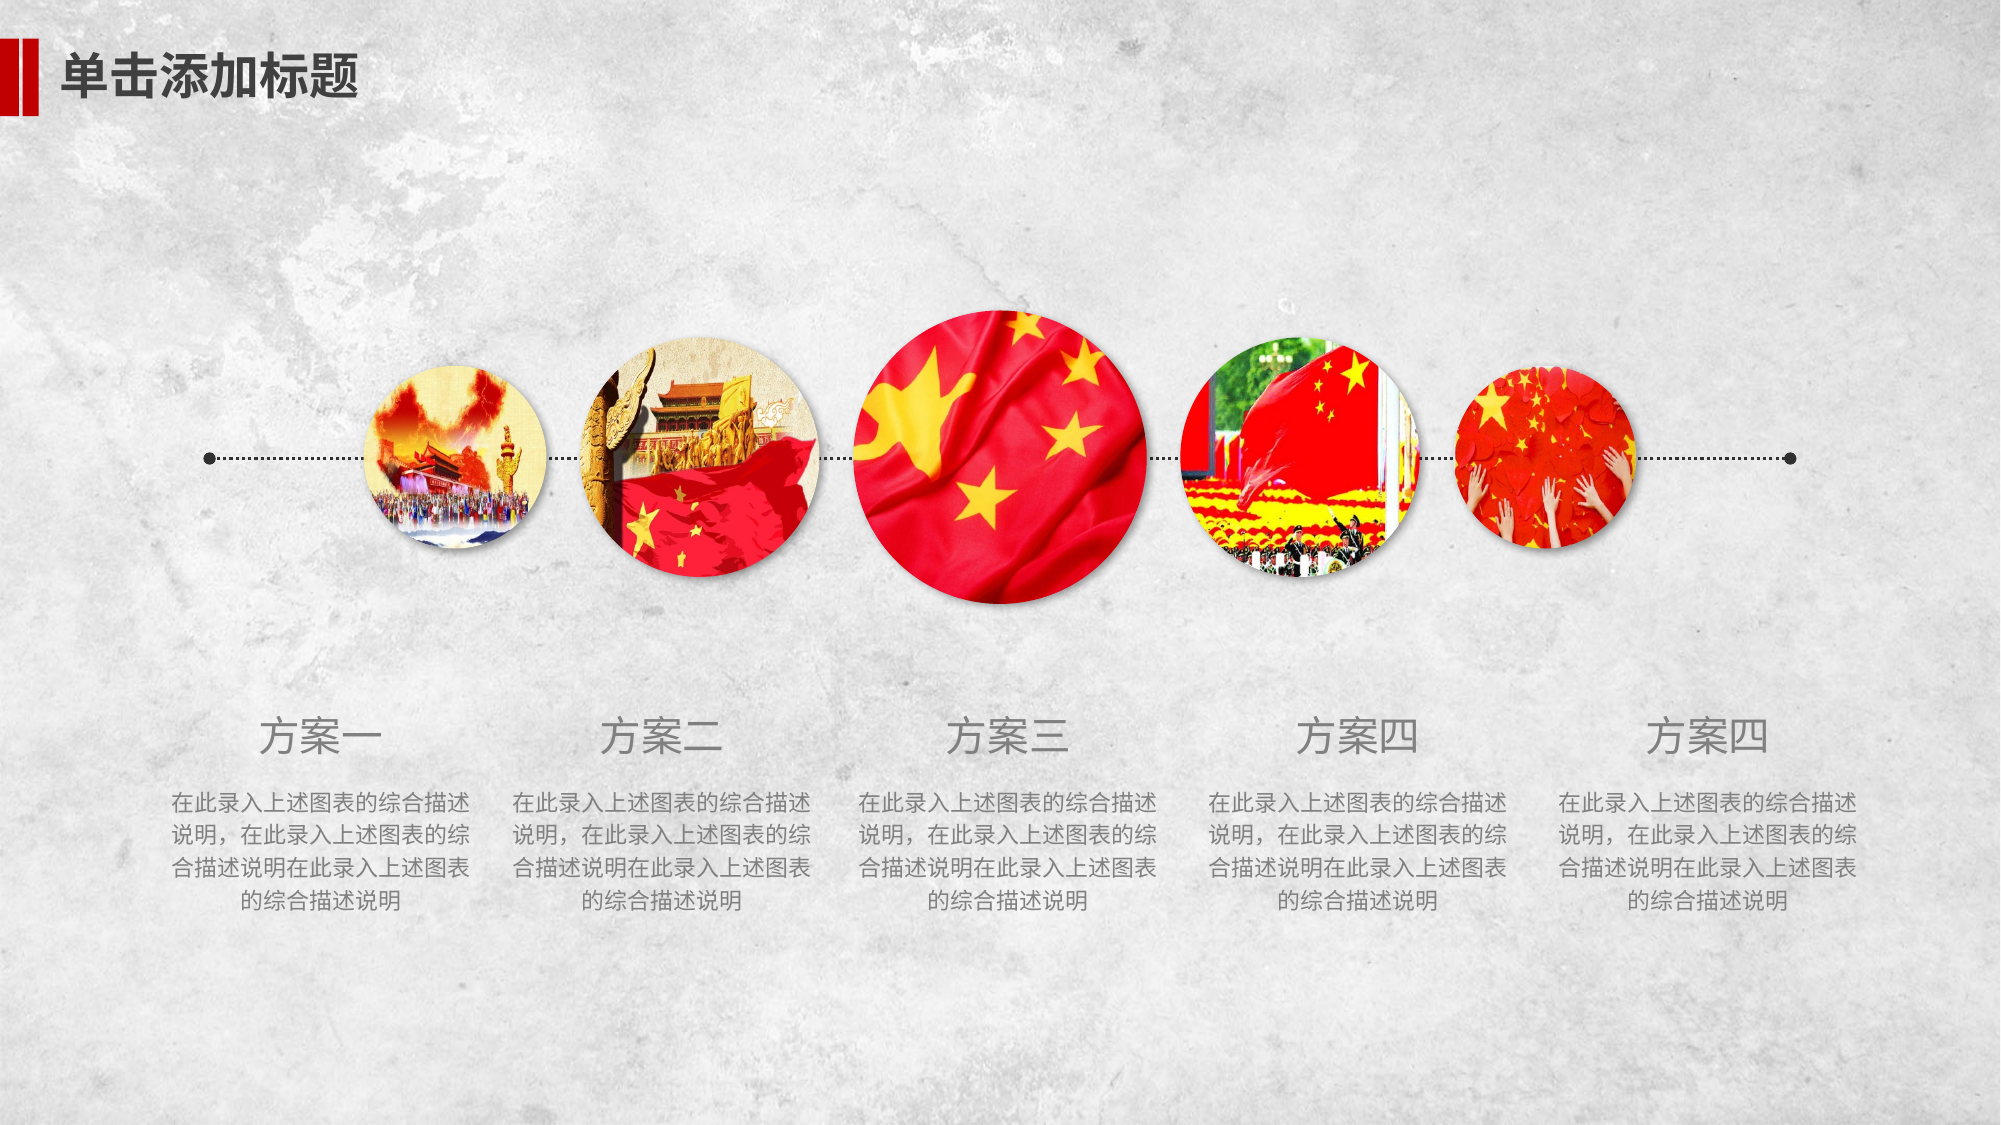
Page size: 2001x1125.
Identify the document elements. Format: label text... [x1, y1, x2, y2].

text_box 在此录入上述图表的综合描述说明，在此录入上述图表的综合描述说明在此录入上述图表的综合描述说明 [1533, 772, 1884, 925]
text_box 在此录入上述图表的综合描述说明，在此录入上述图表的综合描述说明在此录入上述图表的综合描述说明 [145, 772, 487, 925]
text_box [1179, 336, 1421, 458]
text_box 单击添加标题 [44, 37, 540, 113]
text_box [362, 364, 548, 458]
text_box [1179, 459, 1421, 579]
text_box [852, 459, 1148, 605]
text_box [0, 38, 20, 117]
text_box [579, 459, 821, 579]
text_box [1452, 364, 1638, 458]
picture [0, 0, 2001, 1125]
text_box [22, 38, 40, 117]
text_box [362, 459, 548, 550]
text_box 在此录入上述图表的综合描述说明，在此录入上述图表的综合描述说明在此录入上述图表的综合描述说明 [1183, 772, 1533, 925]
text_box 方案一 [206, 712, 435, 759]
text_box [852, 309, 1148, 458]
text_box 方案二 [548, 712, 777, 759]
text_box [579, 336, 821, 458]
text_box 方案三 [894, 712, 1123, 759]
text_box [1452, 459, 1638, 550]
text_box 方案四 [1244, 712, 1473, 759]
text_box 在此录入上述图表的综合描述说明，在此录入上述图表的综合描述说明在此录入上述图表的综合描述说明 [833, 772, 1183, 925]
text_box 方案四 [1594, 712, 1823, 759]
text_box 在此录入上述图表的综合描述说明，在此录入上述图表的综合描述说明在此录入上述图表的综合描述说明 [487, 772, 833, 925]
